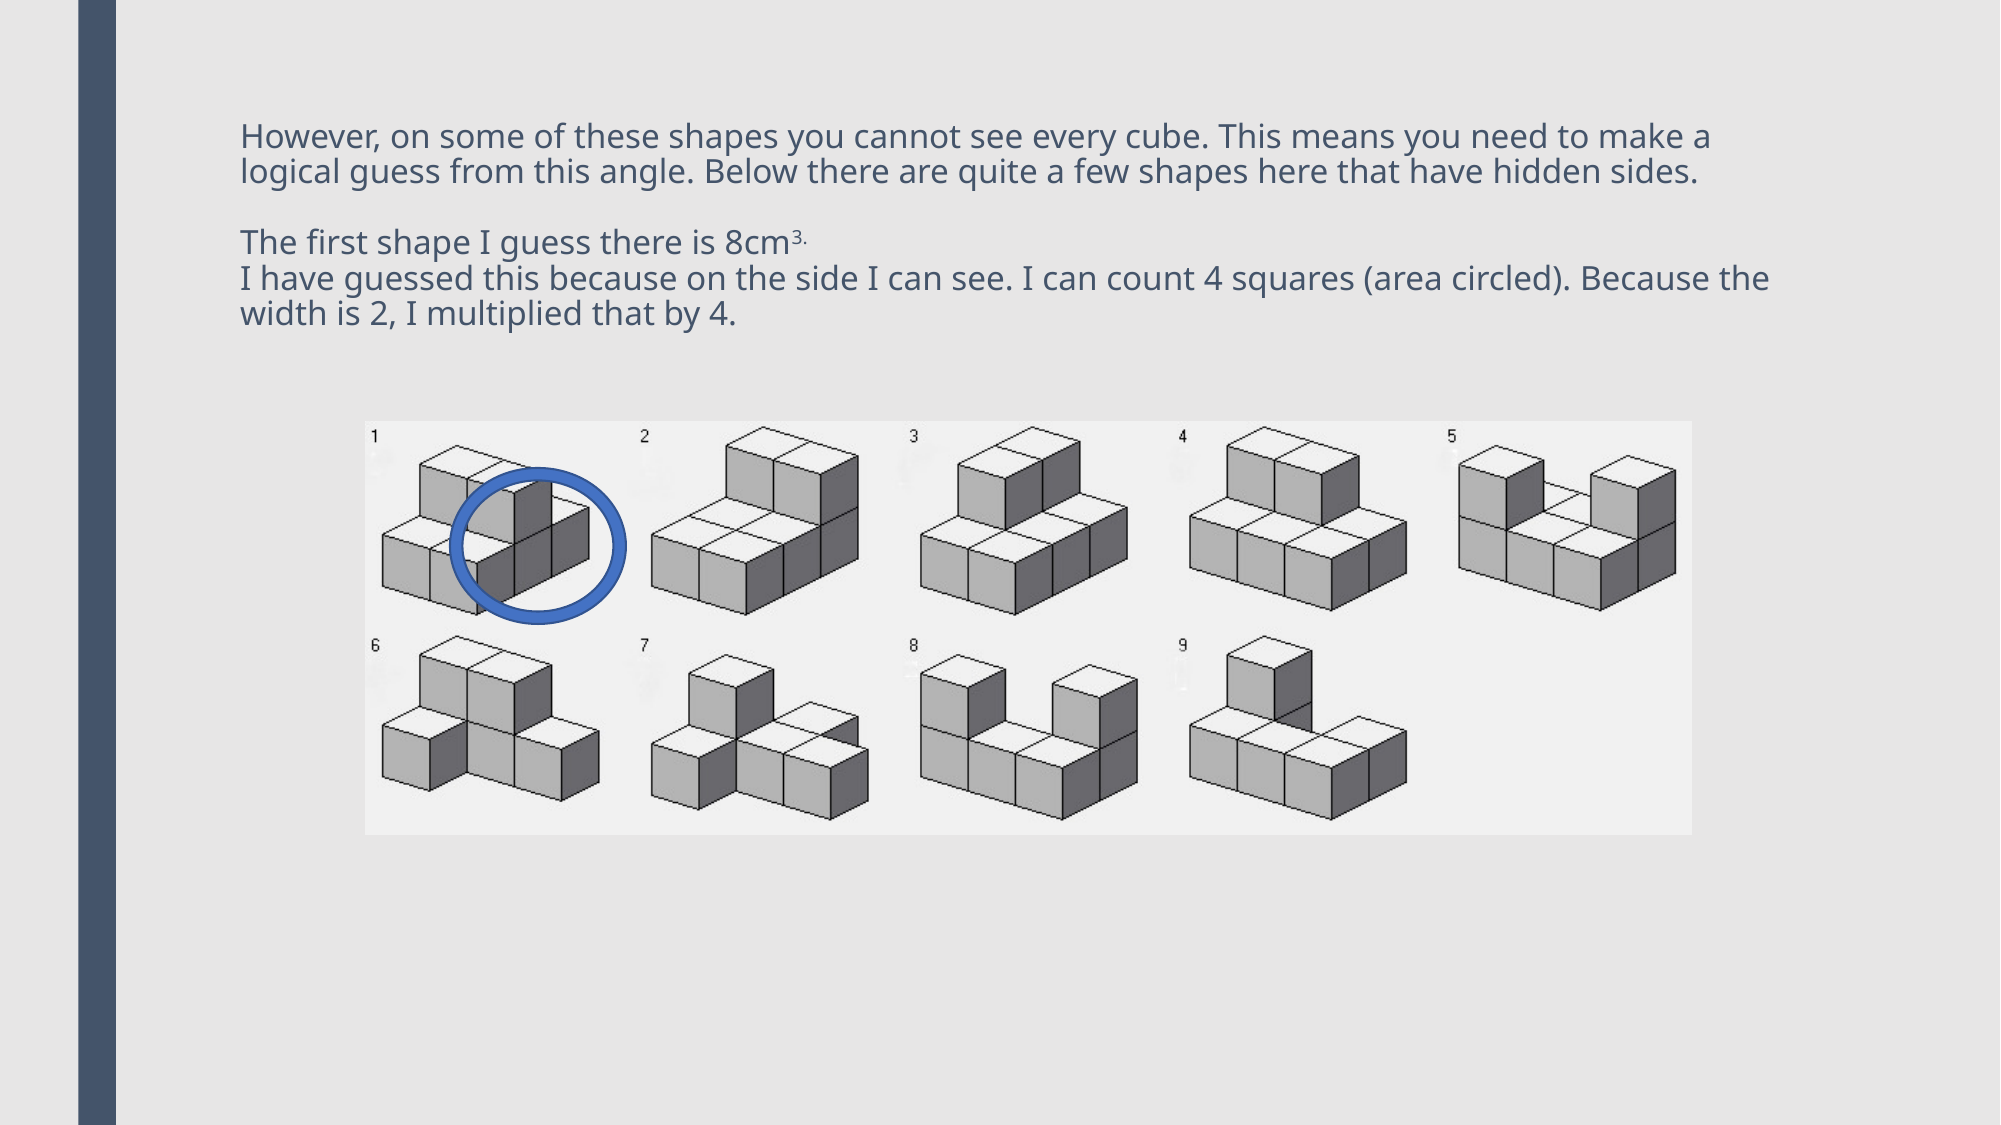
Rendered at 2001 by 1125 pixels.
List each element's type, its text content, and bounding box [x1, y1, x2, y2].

picture [365, 421, 1692, 835]
title However, on some of these shapes you cannot see every cube. This means you need to make a logical guess from this angle. Below there are quite a few shapes here that have hidden sides. The first shape I guess there is 8cm3. I have guessed this because on the side I can see. I can count 4 squares (area circled). Because the width is 2, I multiplied that by 4. [225, 112, 1800, 357]
